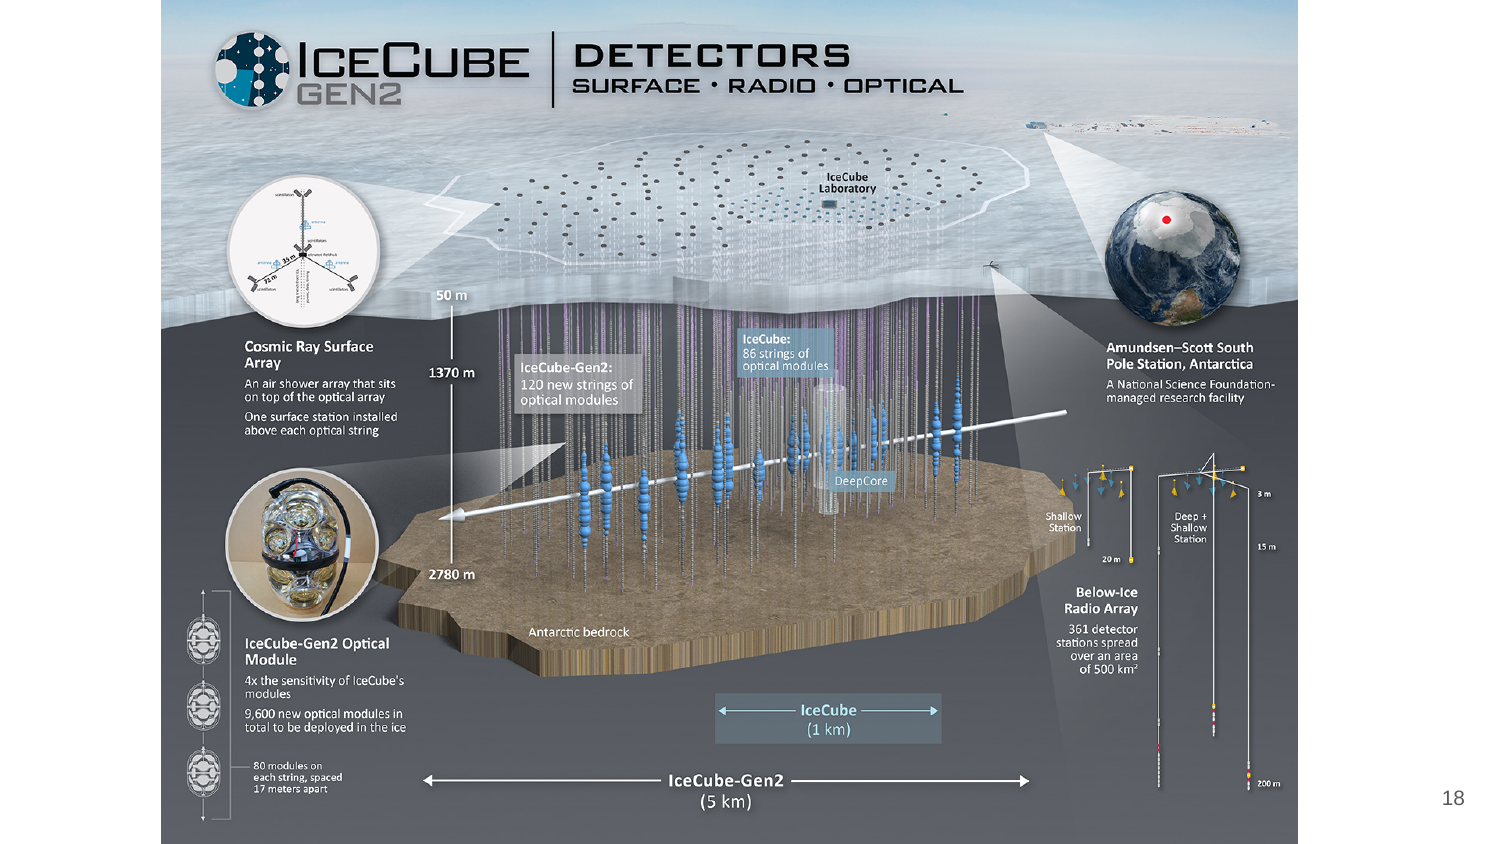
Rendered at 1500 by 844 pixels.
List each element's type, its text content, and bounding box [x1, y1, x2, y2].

picture [160, 0, 1299, 844]
slide_number 18 [1389, 764, 1480, 830]
